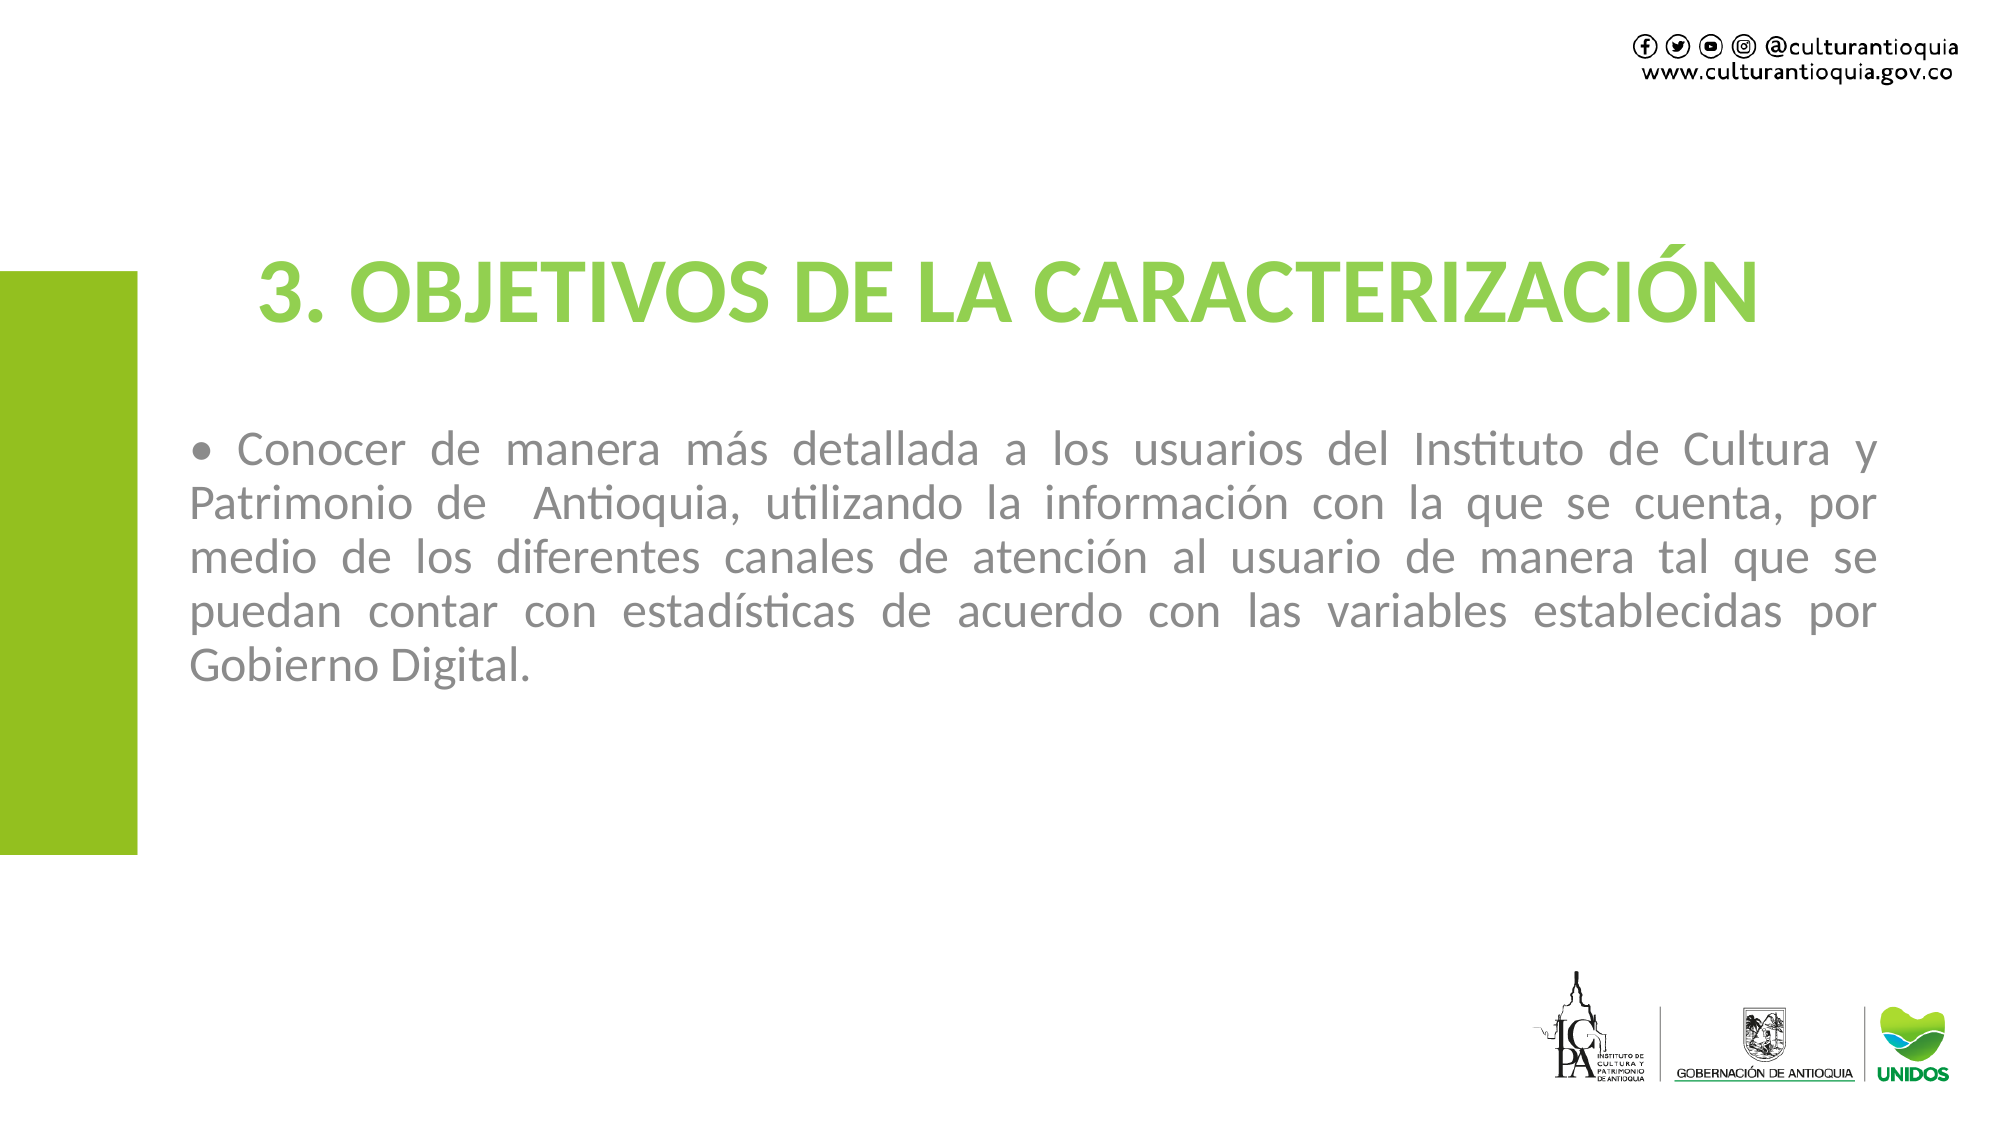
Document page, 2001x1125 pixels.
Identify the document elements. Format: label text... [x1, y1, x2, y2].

list • Conocer de manera más detallada a los usuarios del Instituto de Cultura y Patrimonio de Antioquia, utilizando la información con la que se cuenta, por medio de los diferentes canales de atención al usuario de manera tal que se puedan contar con estadísticas de acuerdo con las variables establecidas por Gobierno Digital. [174, 414, 1951, 711]
picture [0, 0, 2000, 1125]
title 3. OBJETIVOS DE LA CARACTERIZACIÓN [162, 234, 1857, 351]
